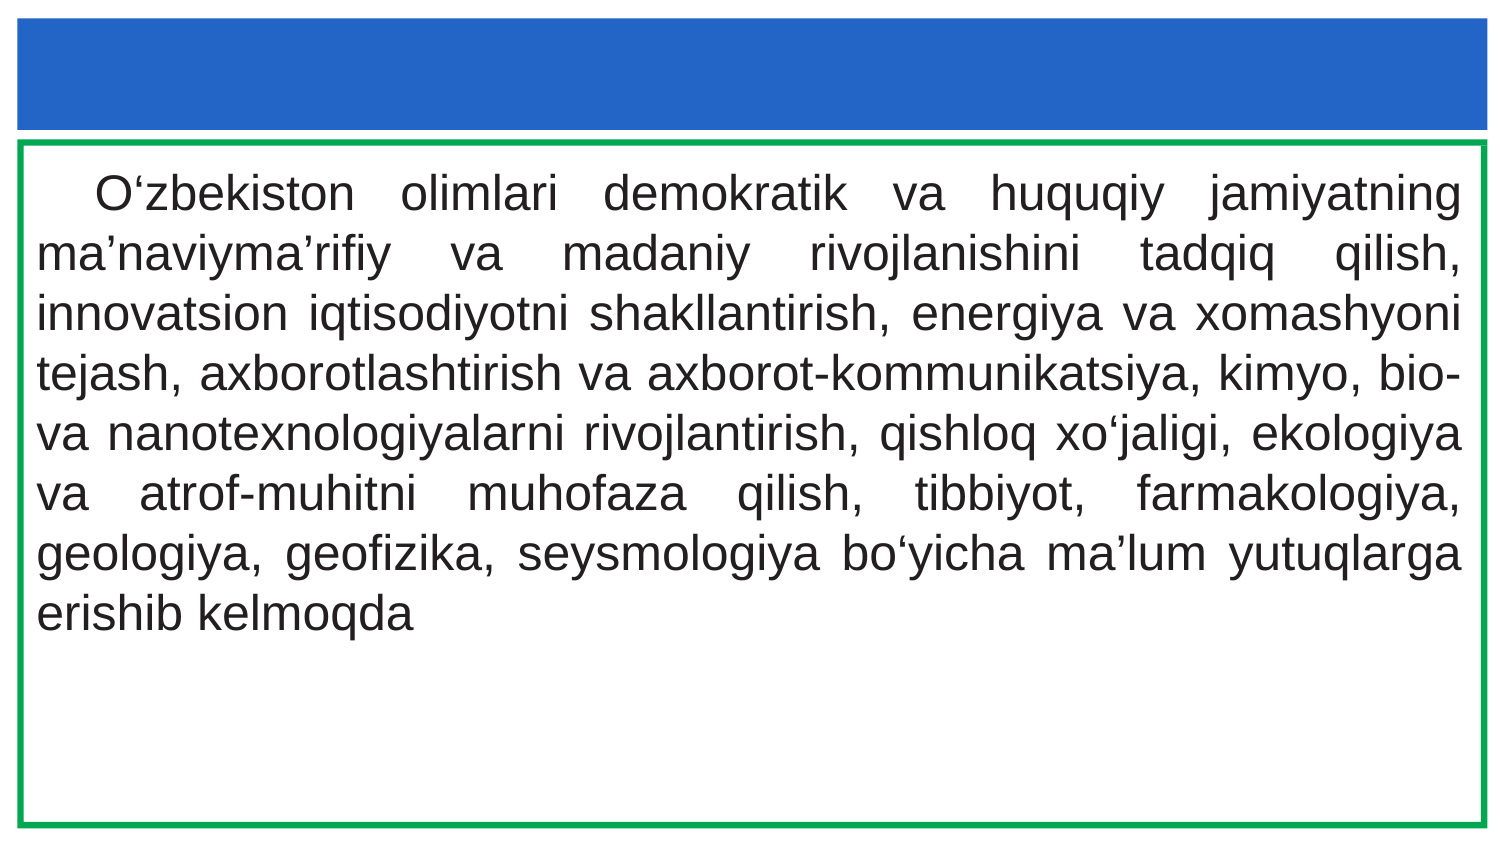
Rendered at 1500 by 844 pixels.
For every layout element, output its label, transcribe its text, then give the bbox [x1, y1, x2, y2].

list O‘zbekiston olimlari demokratik va huquqiy jamiyatning ma’naviyma’rifiy va madaniy rivojlanishini tadqiq qilish, innovatsion iqtisodiyotni shakllantirish, energiya va xomashyoni tejash, axborotlashtirish va axborot-kommunikatsiya, kimyo, bio- va nanotexnologiyalarni rivojlantirish, qishloq xo‘jaligi, ekologiya va atrof-muhitni muhofaza qilish, tibbiyot, farmakologiya, geologiya, geofizika, seysmologiya bo‘yicha ma’lum yutuqlarga erishib kelmoqda [36, 160, 1463, 645]
